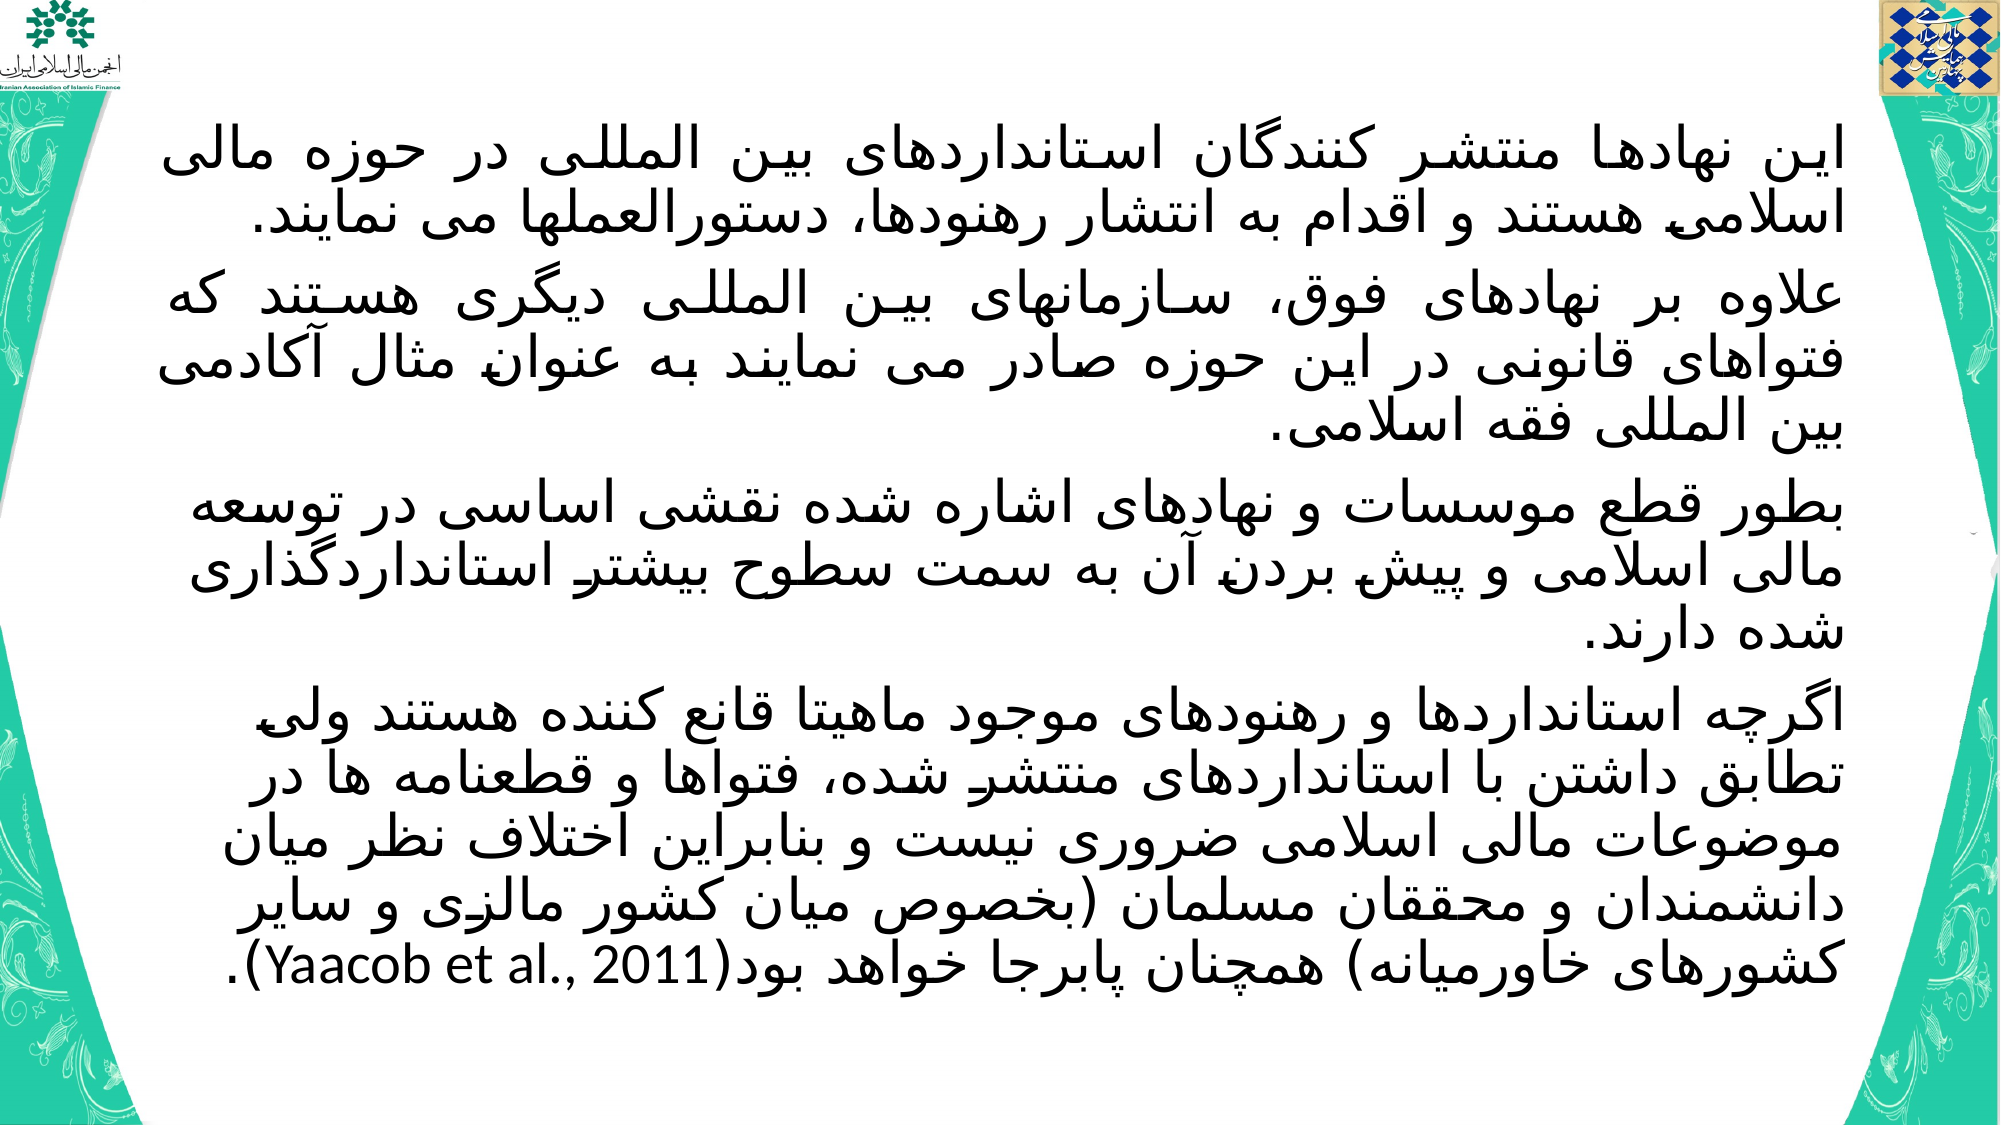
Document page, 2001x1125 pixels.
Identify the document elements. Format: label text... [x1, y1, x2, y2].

picture [0, 0, 2001, 1125]
list این نهادها منتشر کنندگان استانداردهای بین المللی در حوزه مالی اسلامی هستند و اقدام به انتشار رهنودها، دستورالعملها می نمایند. علاوه بر نهادهای فوق، سازمانهای بین المللی دیگری هستند که فتواهای قانونی در این حوزه صادر می نمایند به عنوان مثال آکادمی بین المللی فقه اسلامی. بطور قطع موسسات و نهادهای اشاره شده نقشی اساسی در توسعه مالی اسلامی و پیش بردن آن به سمت سطوح بیشتر استانداردگذاری شده دارند. اگرچه استانداردها و رهنودهای موجود ماهیتا قانع کننده هستند ولی تطابق داشتن با استانداردهای منتشر شده، فتواها و قطعنامه ها در موضوعات مالی اسلامی ضروری نیست و بنابراین اختلاف نظر میان دانشمندان و محققان مسلمان (بخصوص میان کشور مالزی و سایر کشورهای خاورمیانه) همچنان پابرجا خواهد بود(Yaacob et al., 2011). [137, 110, 1863, 1014]
